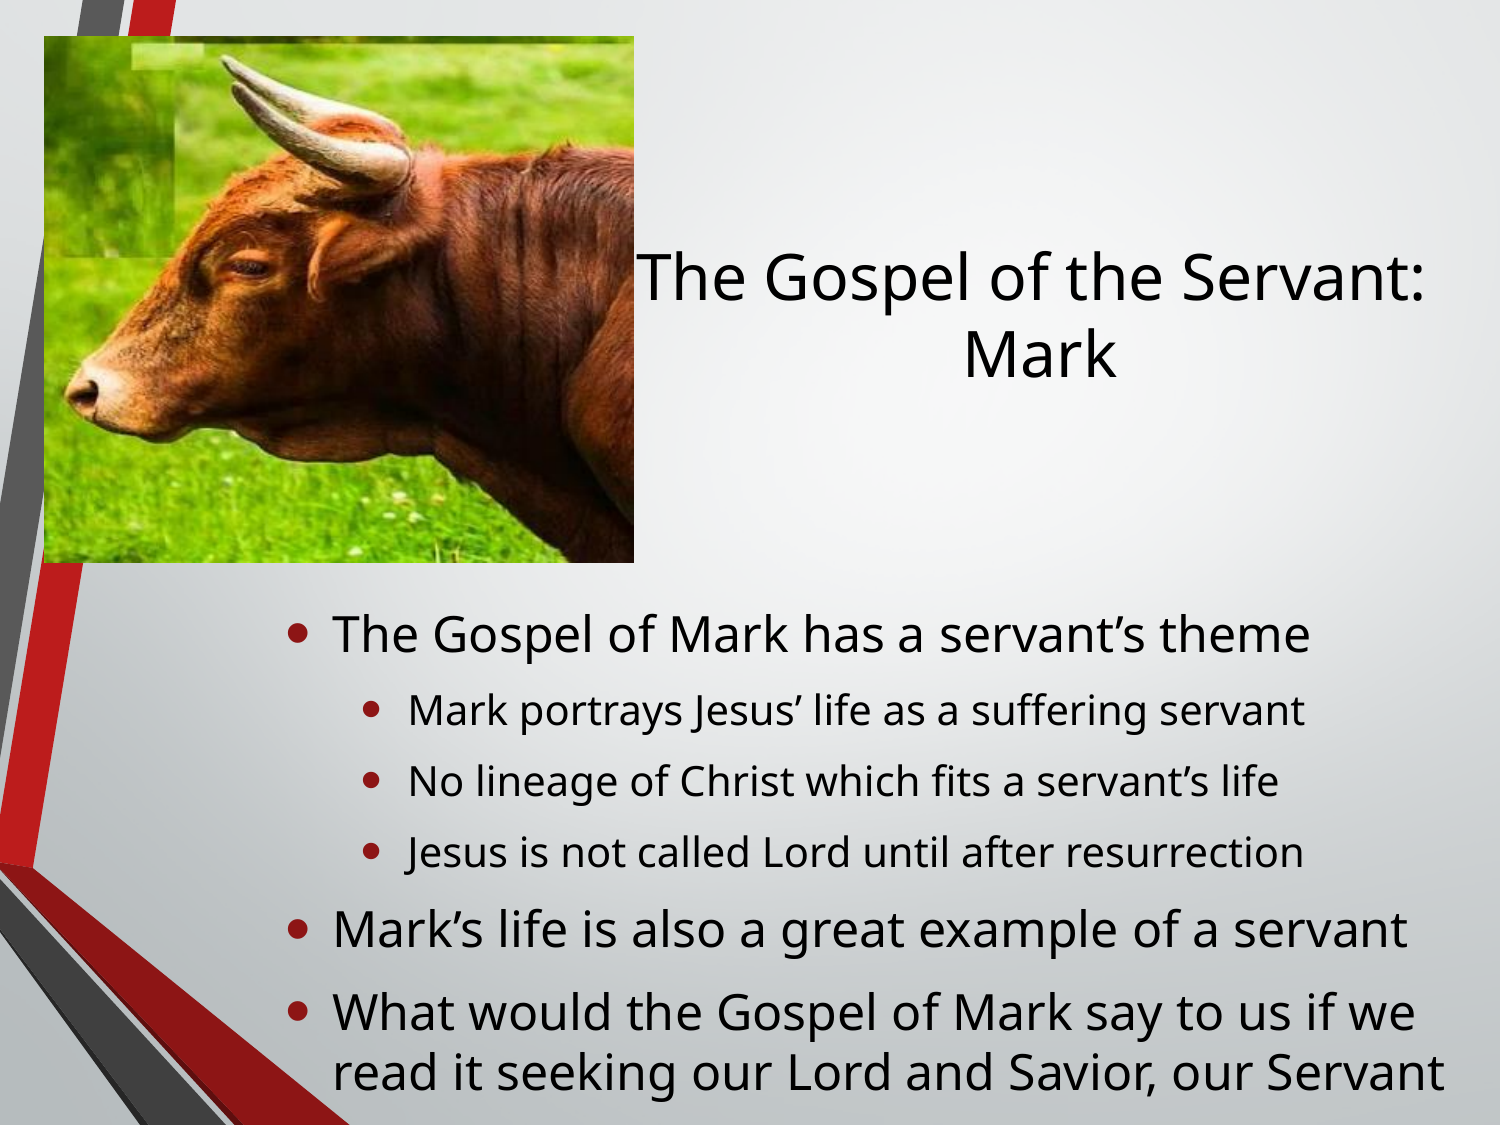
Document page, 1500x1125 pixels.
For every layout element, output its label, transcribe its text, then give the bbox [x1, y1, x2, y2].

title The Gospel of the Servant: Mark [634, 203, 1473, 423]
picture [43, 36, 634, 563]
list The Gospel of Mark has a servant’s theme Mark portrays Jesus’ life as a suffering servant No lineage of Christ which fits a servant’s life Jesus is not called Lord until after resurrection Mark’s life is also a great example of a servant What would the Gospel of Mark say to us if we read it seeking our Lord and Savior, our Servant [270, 578, 1500, 1125]
